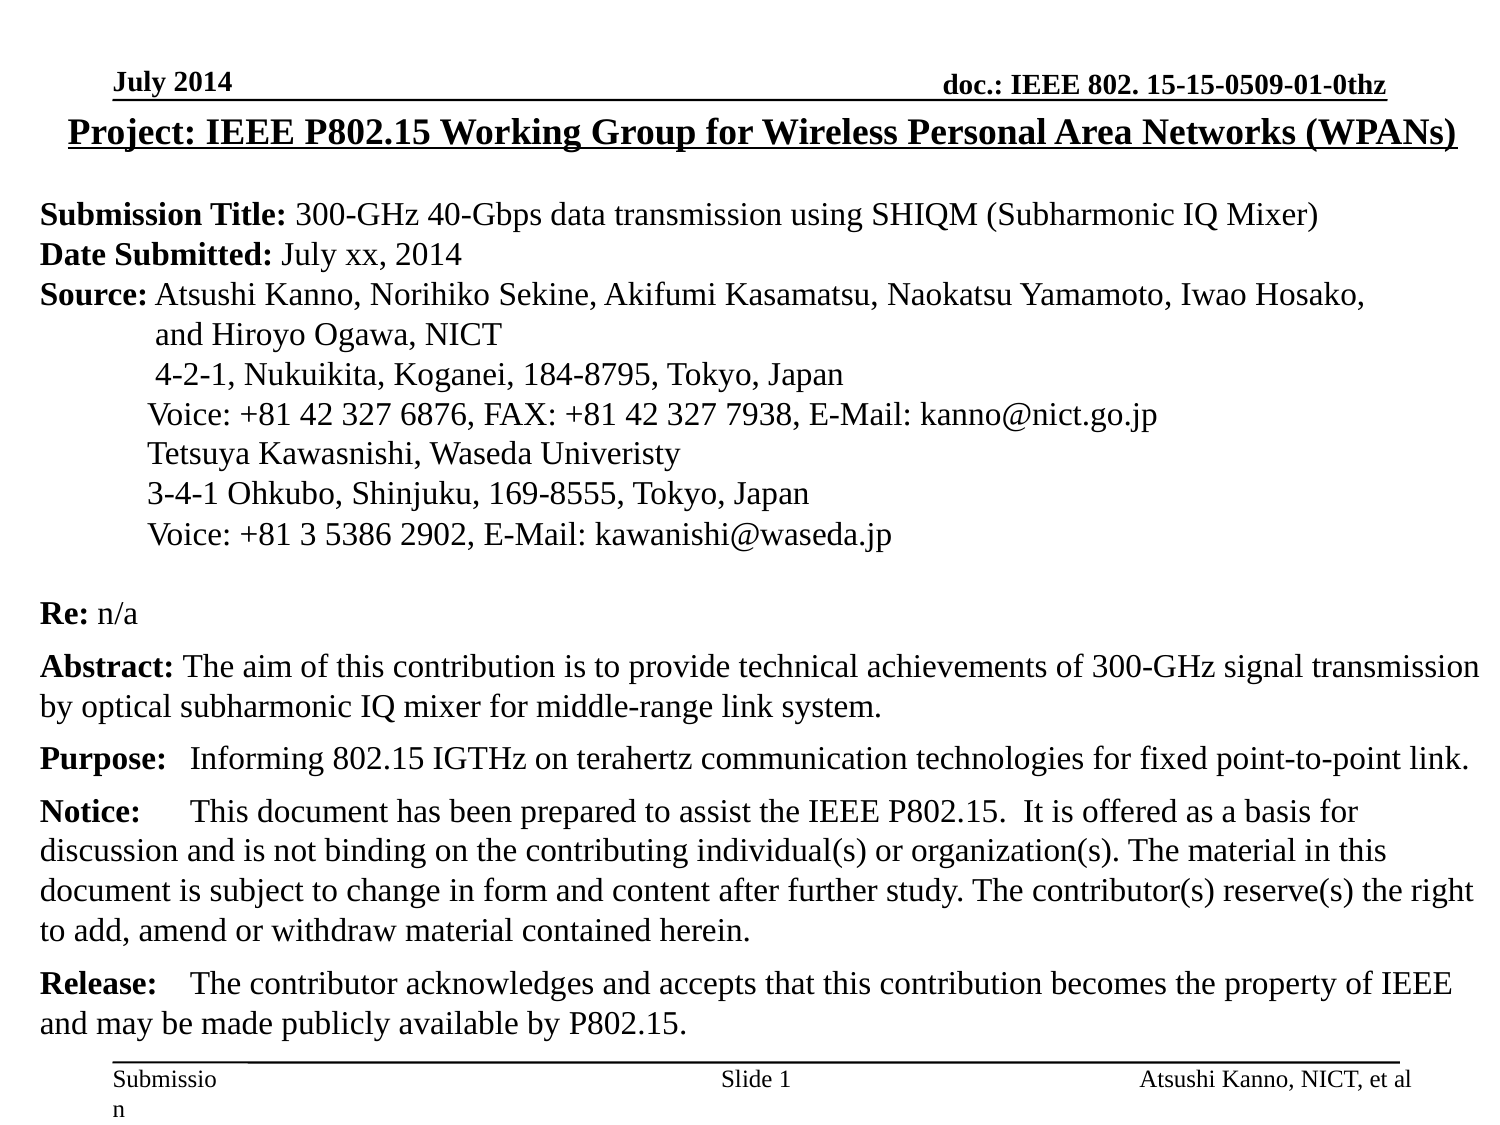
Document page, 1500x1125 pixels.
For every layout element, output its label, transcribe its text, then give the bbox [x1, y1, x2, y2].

slide_number Slide 1 [712, 1062, 800, 1093]
text_box Project: IEEE P802.15 Working Group for Wireless Personal Area Networks (WPANs) Submission Title: 300-GHz 40-Gbps data transmission using SHIQM (Subharmonic IQ Mixer) Date Submitted: July xx, 2014 Source: Atsushi Kanno, Norihiko Sekine, Akifumi Kasamatsu, Naokatsu Yamamoto, Iwao Hosako, and Hiroyo Ogawa, NICT 4-2-1, Nukuikita, Koganei, 184-8795, Tokyo, Japan Voice: +81 42 327 6876, FAX: +81 42 327 7938, E-Mail: kanno@nict.go.jp Tetsuya Kawasnishi, Waseda Univeristy 3-4-1 Ohkubo, Shinjuku, 169-8555, Tokyo, Japan Voice: +81 3 5386 2902, E-Mail: kawanishi@waseda.jp Re: n/a Abstract: The aim of this contribution is to provide technical achievements of 300-GHz signal transmission by optical subharmonic IQ mixer for middle-range link system. Purpose: Informing 802.15 IGTHz on terahertz communication technologies for fixed point-to-point link. Notice: This document has been prepared to assist the IEEE P802.15. It is offered as a basis for discussion and is not binding on the contributing individual(s) or organization(s). The material in this document is subject to change in form and content after further study. The contributor(s) reserve(s) the right to add, amend or withdraw material contained herein. Release: The contributor acknowledges and accepts that this contribution becomes the property of IEEE and may be made publicly available by P802.15. [24, 99, 1500, 1049]
footer Atsushi Kanno, NICT, et al [900, 1062, 1413, 1093]
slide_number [112, 62, 375, 98]
